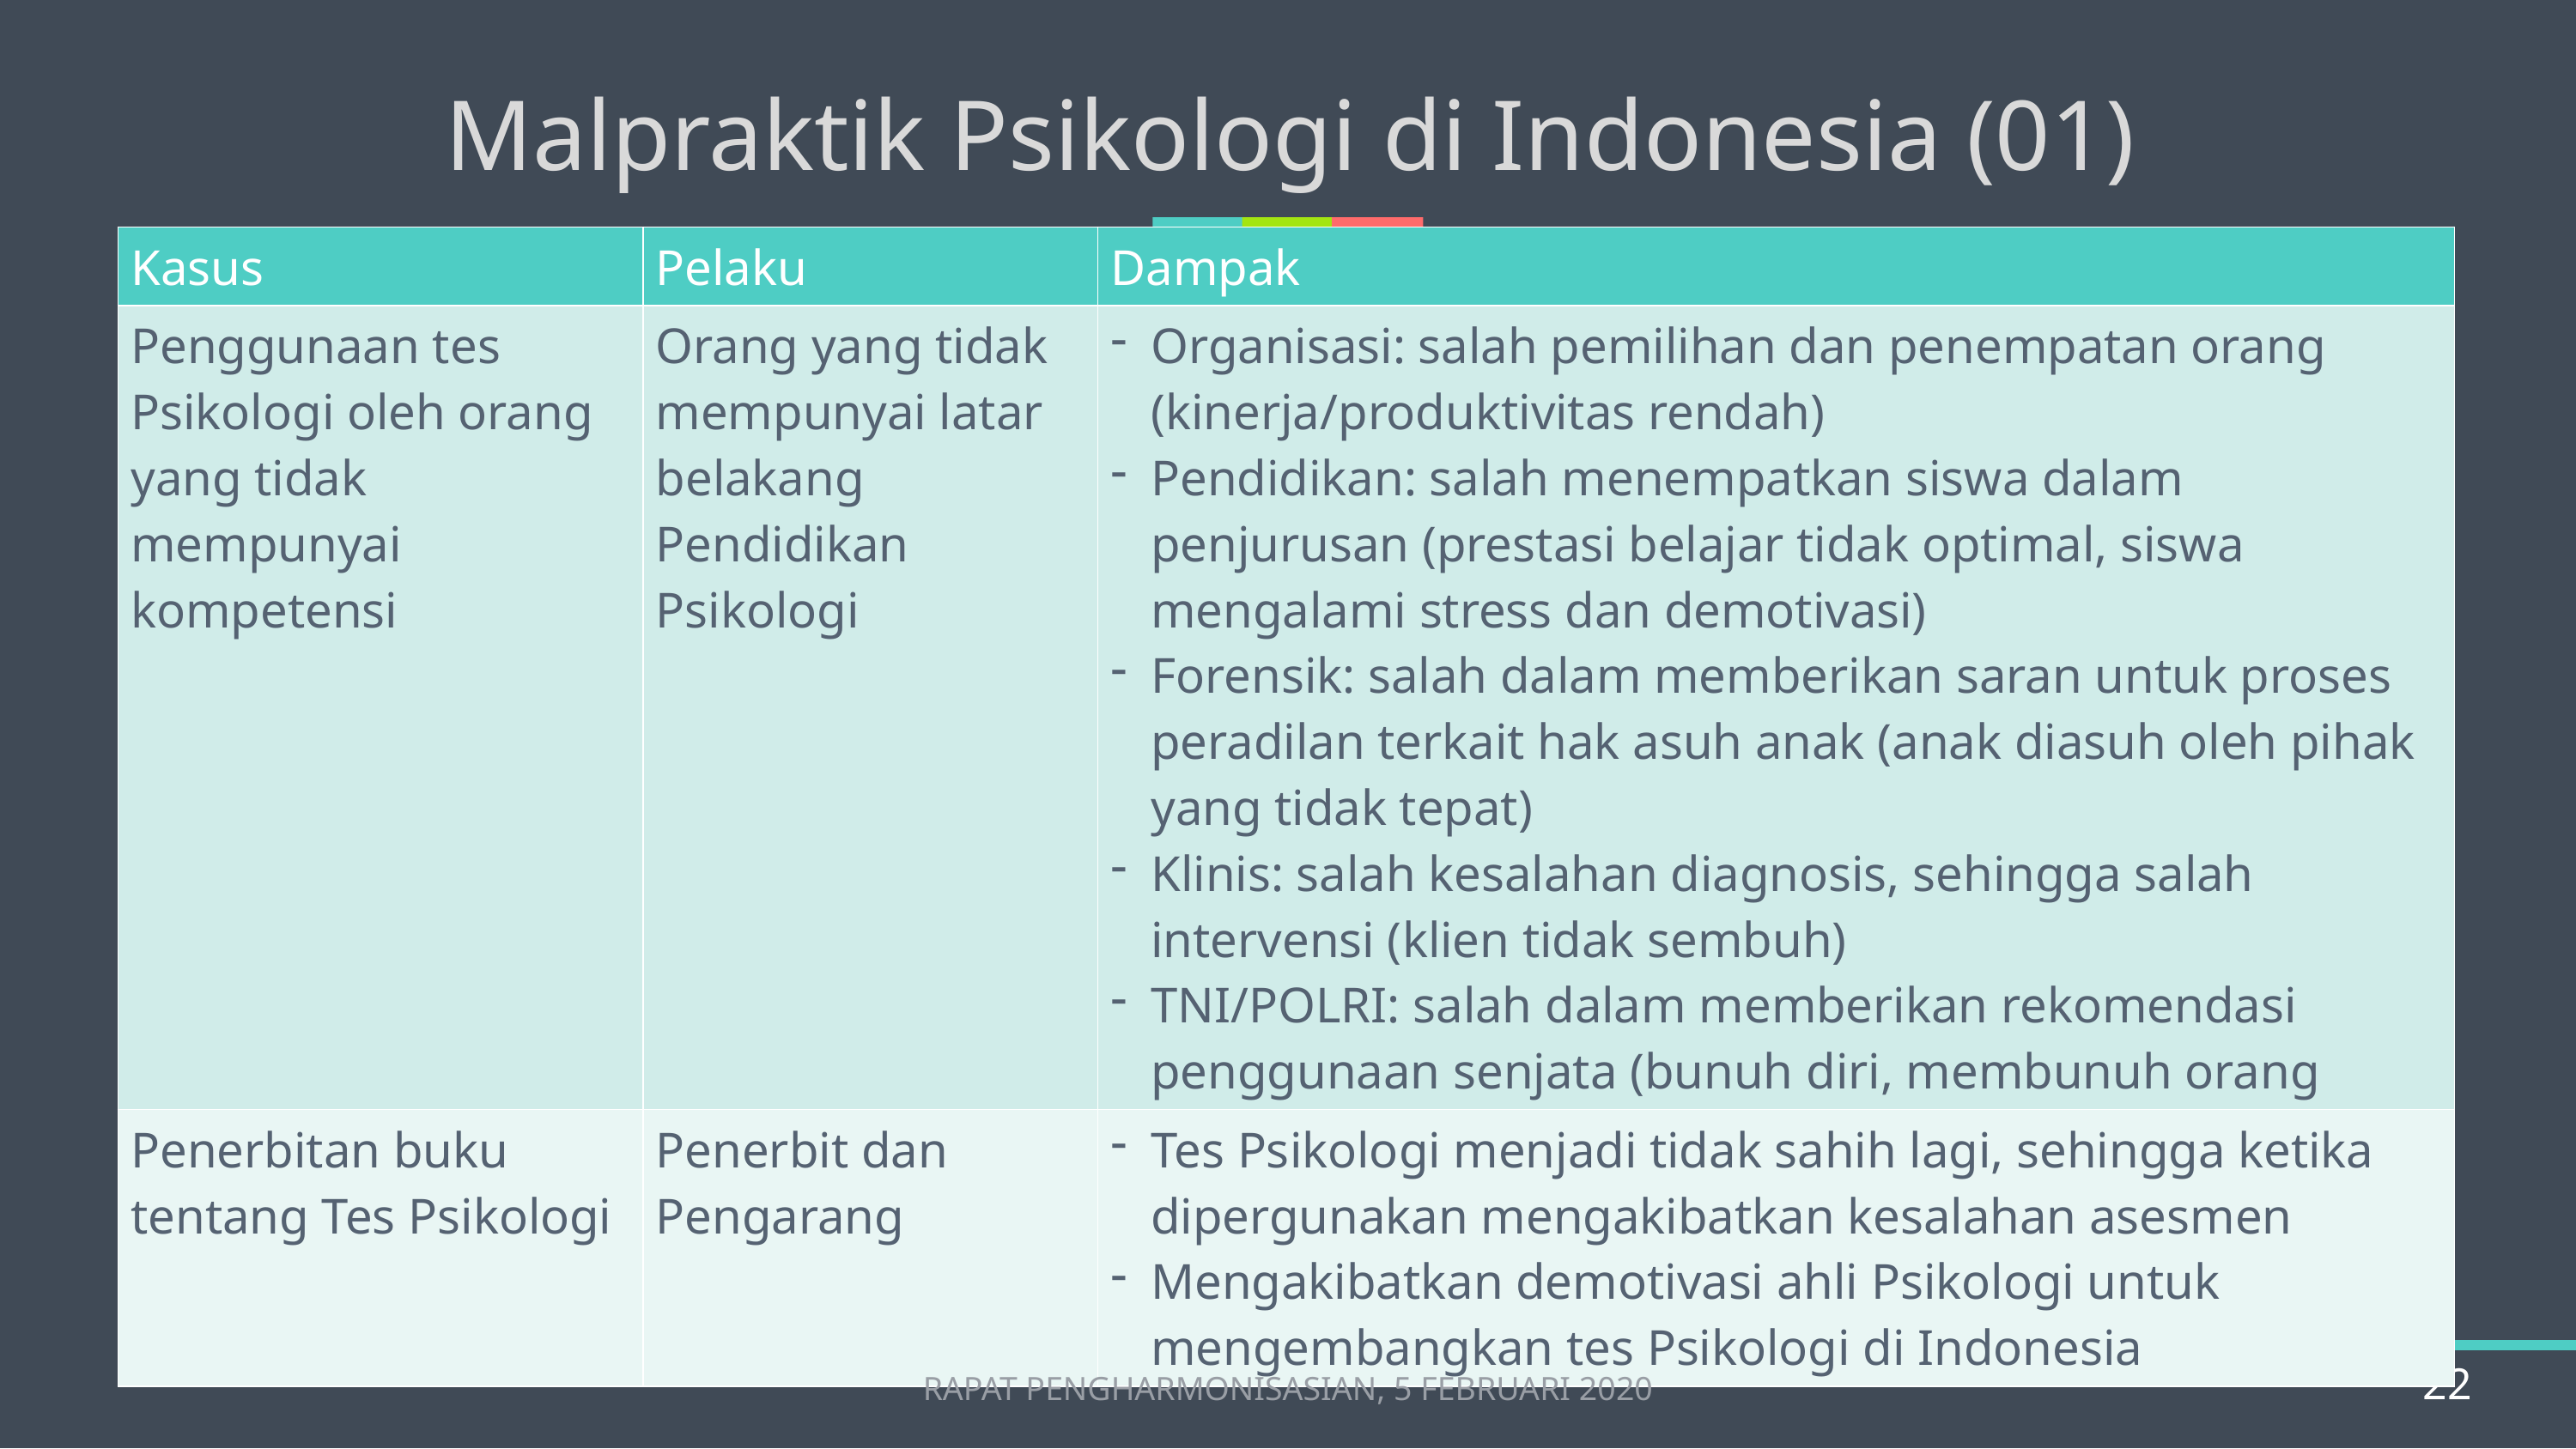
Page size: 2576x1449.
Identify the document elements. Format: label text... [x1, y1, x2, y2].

table_header Kasus [118, 227, 642, 305]
table_cell Penggunaan tes Psikologi oleh orang yang tidak mempunyai kompetensi [118, 306, 642, 1109]
table_cell Organisasi: salah pemilihan dan penempatan orang (kinerja/produktivitas rendah) Pendidikan: salah menempatkan siswa dalam penjurusan (prestasi belajar tidak optimal, siswa mengalami stress dan demotivasi) Forensik: salah dalam memberikan saran untuk proses peradilan terkait hak asuh anak (anak diasuh oleh pihak yang tidak tepat) Klinis: salah kesalahan diagnosis, sehingga salah intervensi (klien tidak sembuh) TNI/POLRI: salah dalam memberikan rekomendasi penggunaan senjata (bunuh diri, membunuh orang [1098, 306, 2454, 1109]
table_cell Orang yang tidak mempunyai latar belakang Pendidikan Psikologi [644, 306, 1097, 1109]
table_cell Penerbit dan Pengarang [644, 1110, 1097, 1385]
table_header Pelaku [644, 227, 1097, 305]
table_header Dampak [1098, 227, 2454, 305]
title Malpraktik Psikologi di Indonesia (01) [69, 49, 2512, 230]
table_cell Penerbitan buku tentang Tes Psikologi [118, 1110, 642, 1385]
slide_number 22 [2409, 1351, 2576, 1421]
footer RAPAT PENGHARMONISASIAN, 5 FEBRUARI 2020 [853, 1349, 1723, 1427]
table_cell Tes Psikologi menjadi tidak sahih lagi, sehingga ketika dipergunakan mengakibatkan kesalahan asesmen Mengakibatkan demotivasi ahli Psikologi untuk mengembangkan tes Psikologi di Indonesia [1098, 1110, 2454, 1385]
